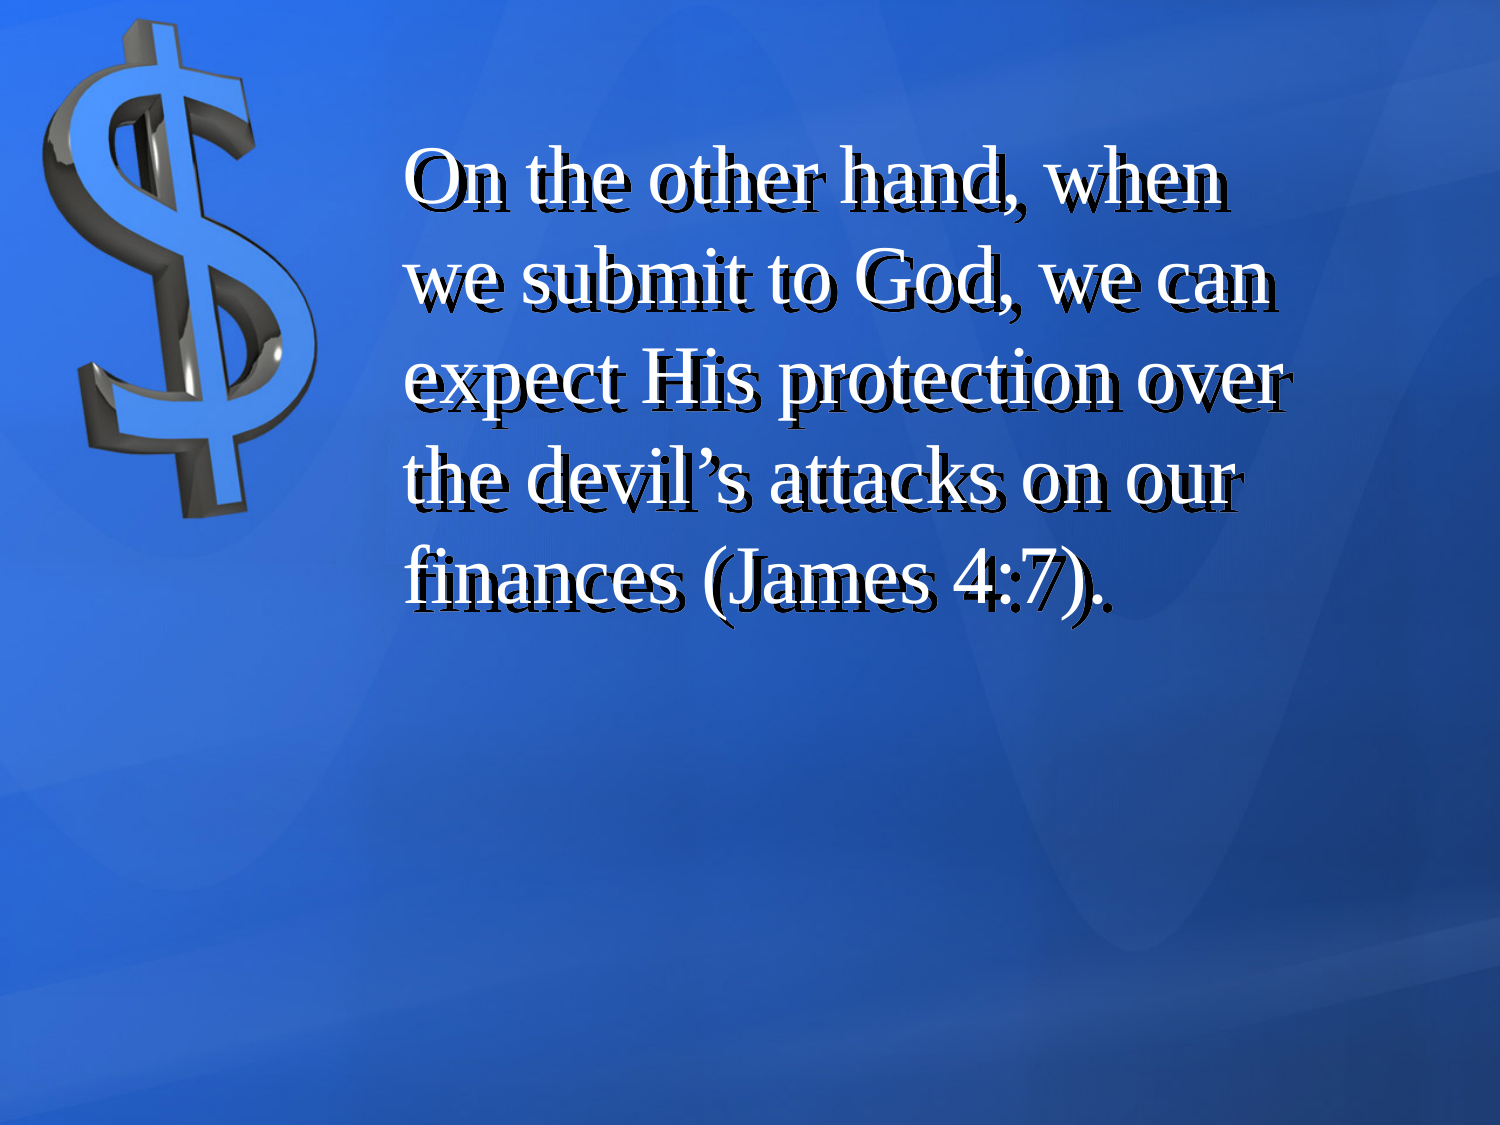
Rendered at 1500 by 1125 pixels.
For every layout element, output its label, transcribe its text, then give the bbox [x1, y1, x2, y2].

picture [0, 0, 1500, 1125]
text_box On the other hand, when we submit to God, we can expect His protection over the devil’s attacks on our finances (James 4:7). [387, 112, 1338, 628]
